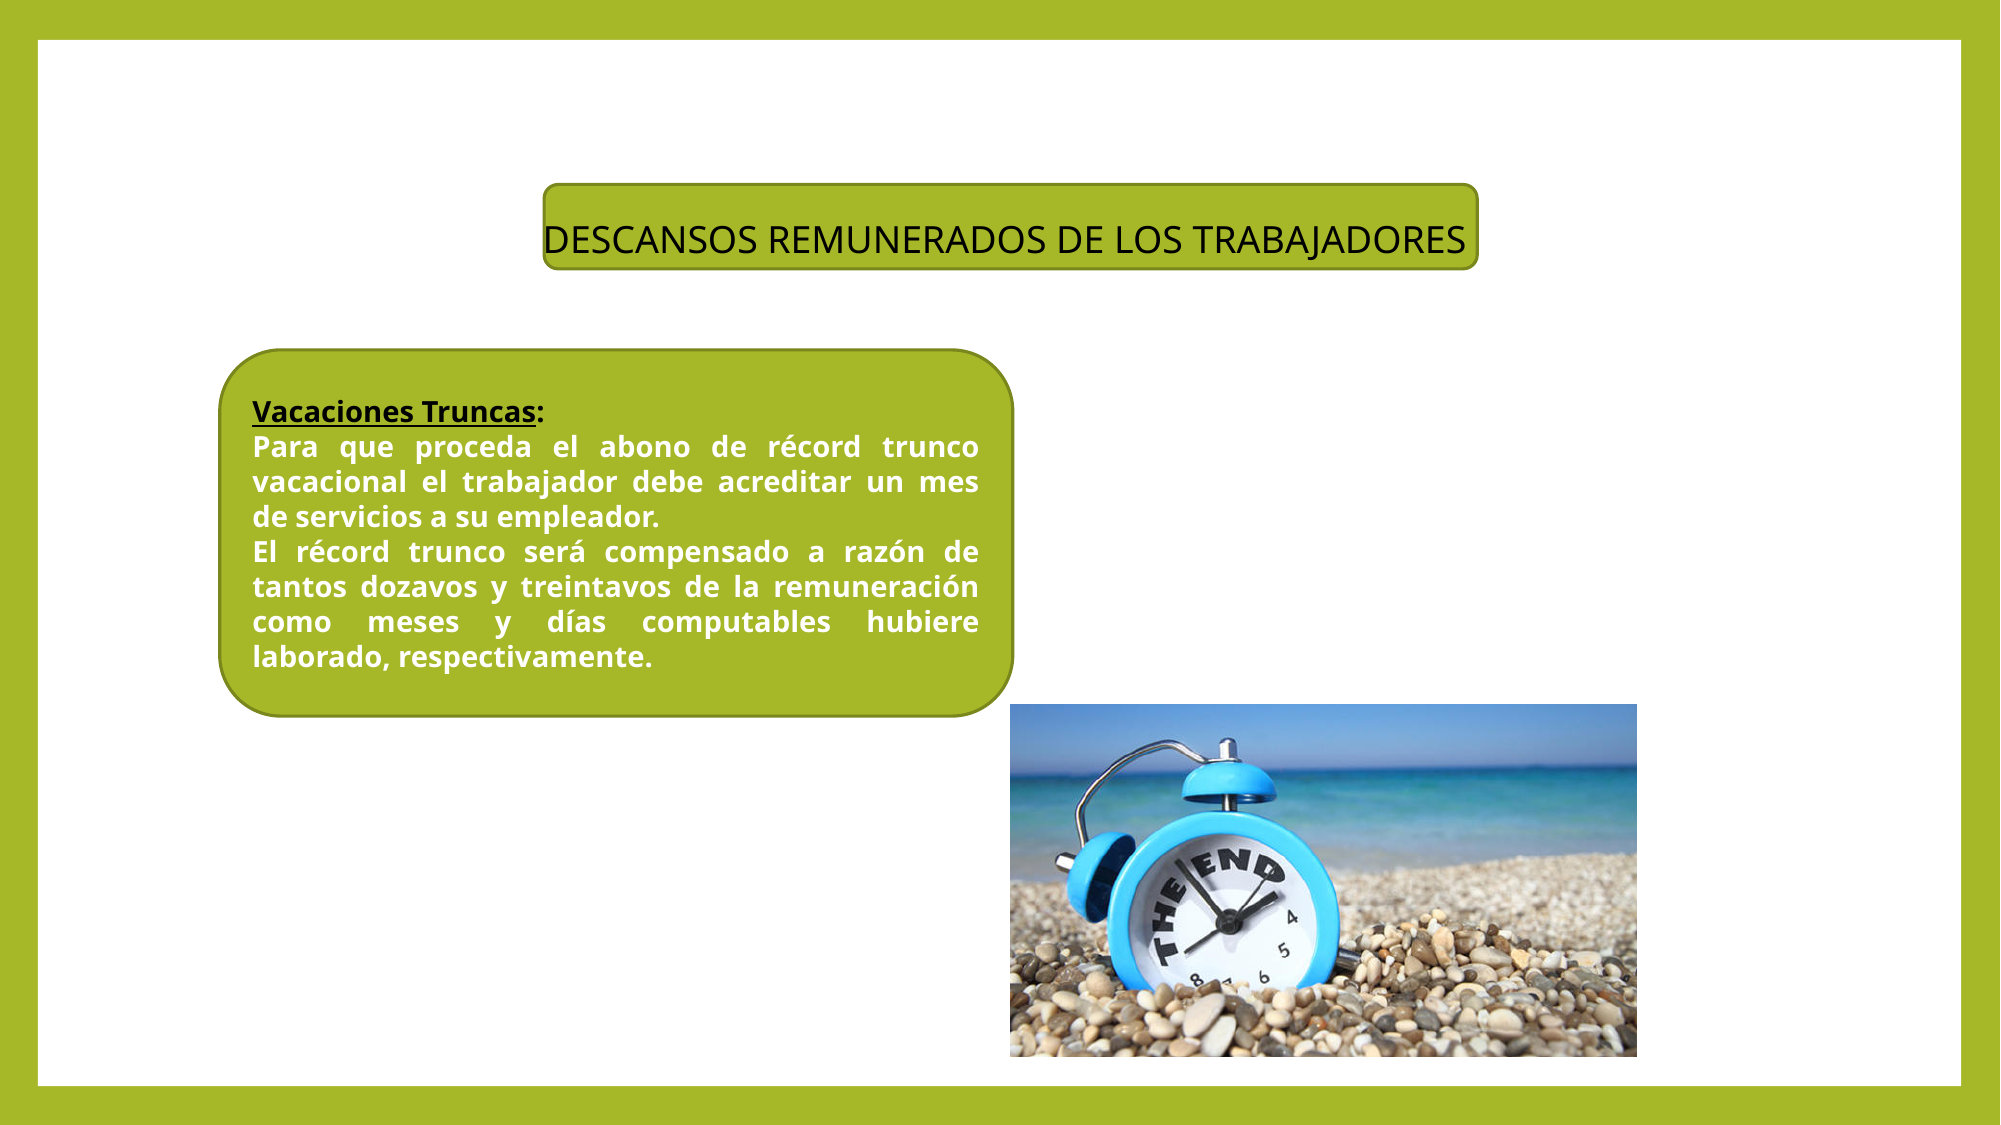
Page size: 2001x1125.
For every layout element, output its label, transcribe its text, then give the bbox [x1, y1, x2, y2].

text_box [542, 182, 1479, 208]
picture [1009, 703, 1637, 1057]
text_box DESCANSOS REMUNERADOS DE LOS TRABAJADORES [527, 208, 1482, 268]
text_box Vacaciones Truncas: Para que proceda el abono de récord trunco vacacional el trabajador debe acreditar un mes de servicios a su empleador. El récord trunco será compensado a razón de tantos dozavos y treintavos de la remuneración como meses y días computables hubiere laborado, respectivamente. [218, 348, 1015, 718]
